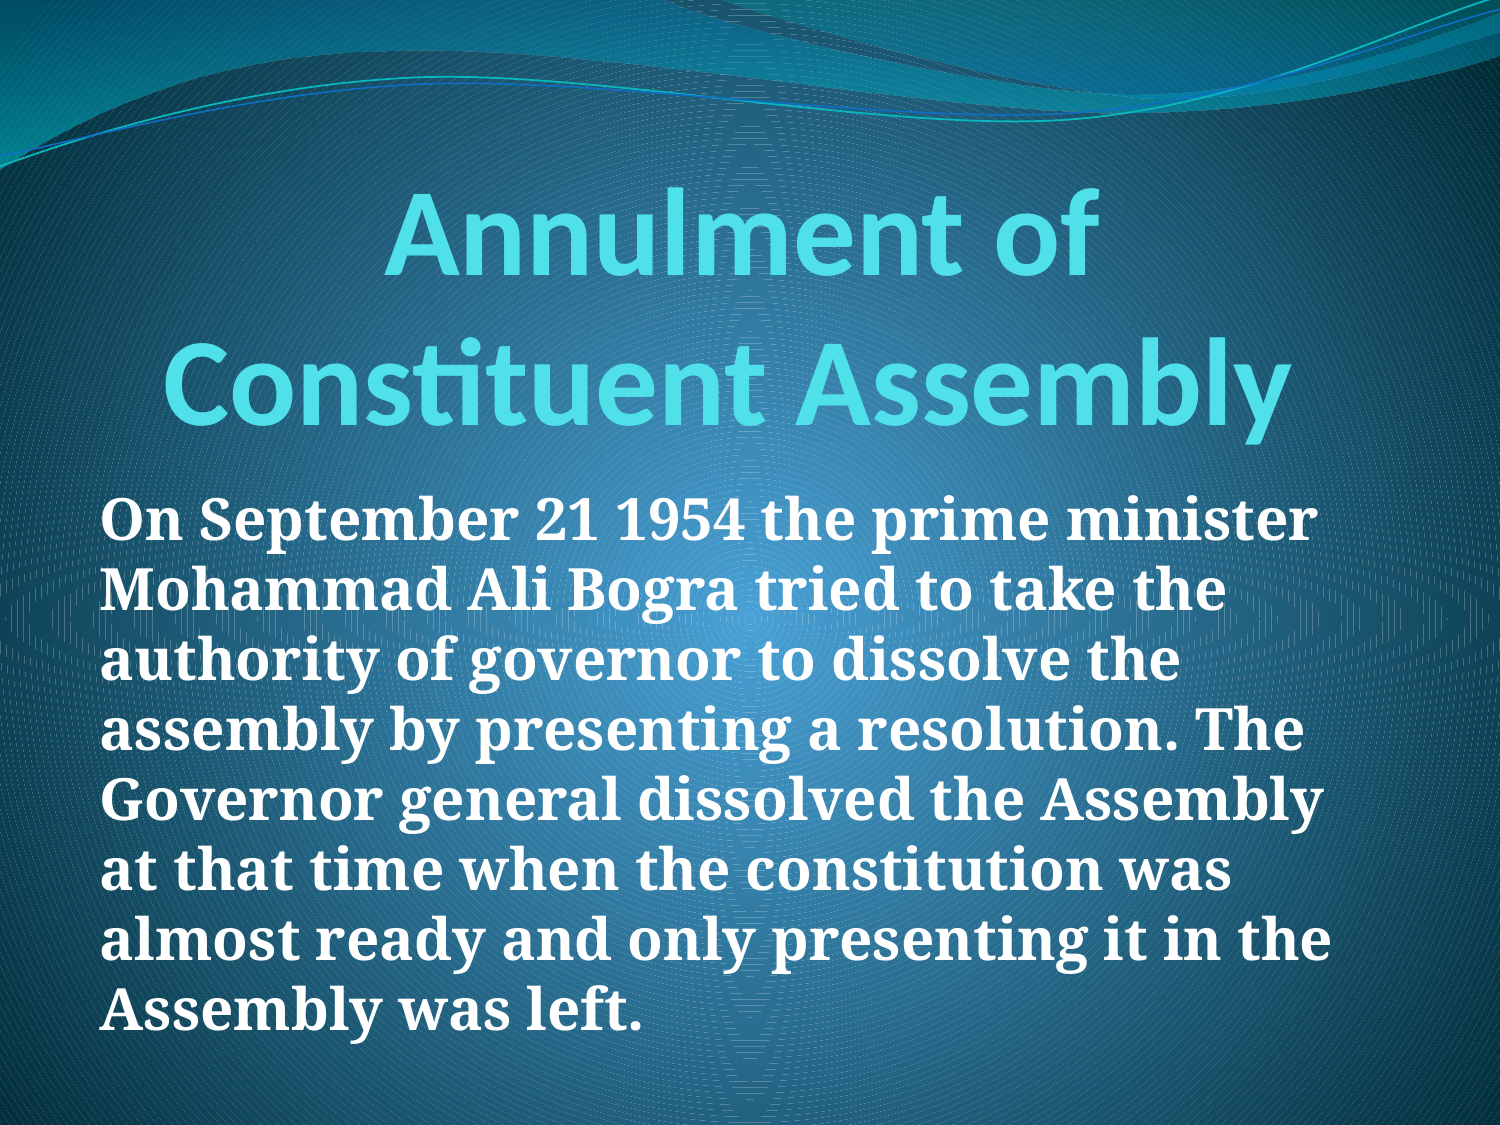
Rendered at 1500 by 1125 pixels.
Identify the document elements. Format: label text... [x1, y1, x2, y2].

subtitle On September 21 1954 the prime minister Mohammad Ali Bogra tried to take the authority of governor to dissolve the assembly by presenting a resolution. The Governor general dissolved the Assembly at that time when the constitution was almost ready and only presenting it in the Assembly was left. [99, 474, 1389, 913]
title Annulment of Constituent Assembly [99, 149, 1388, 450]
